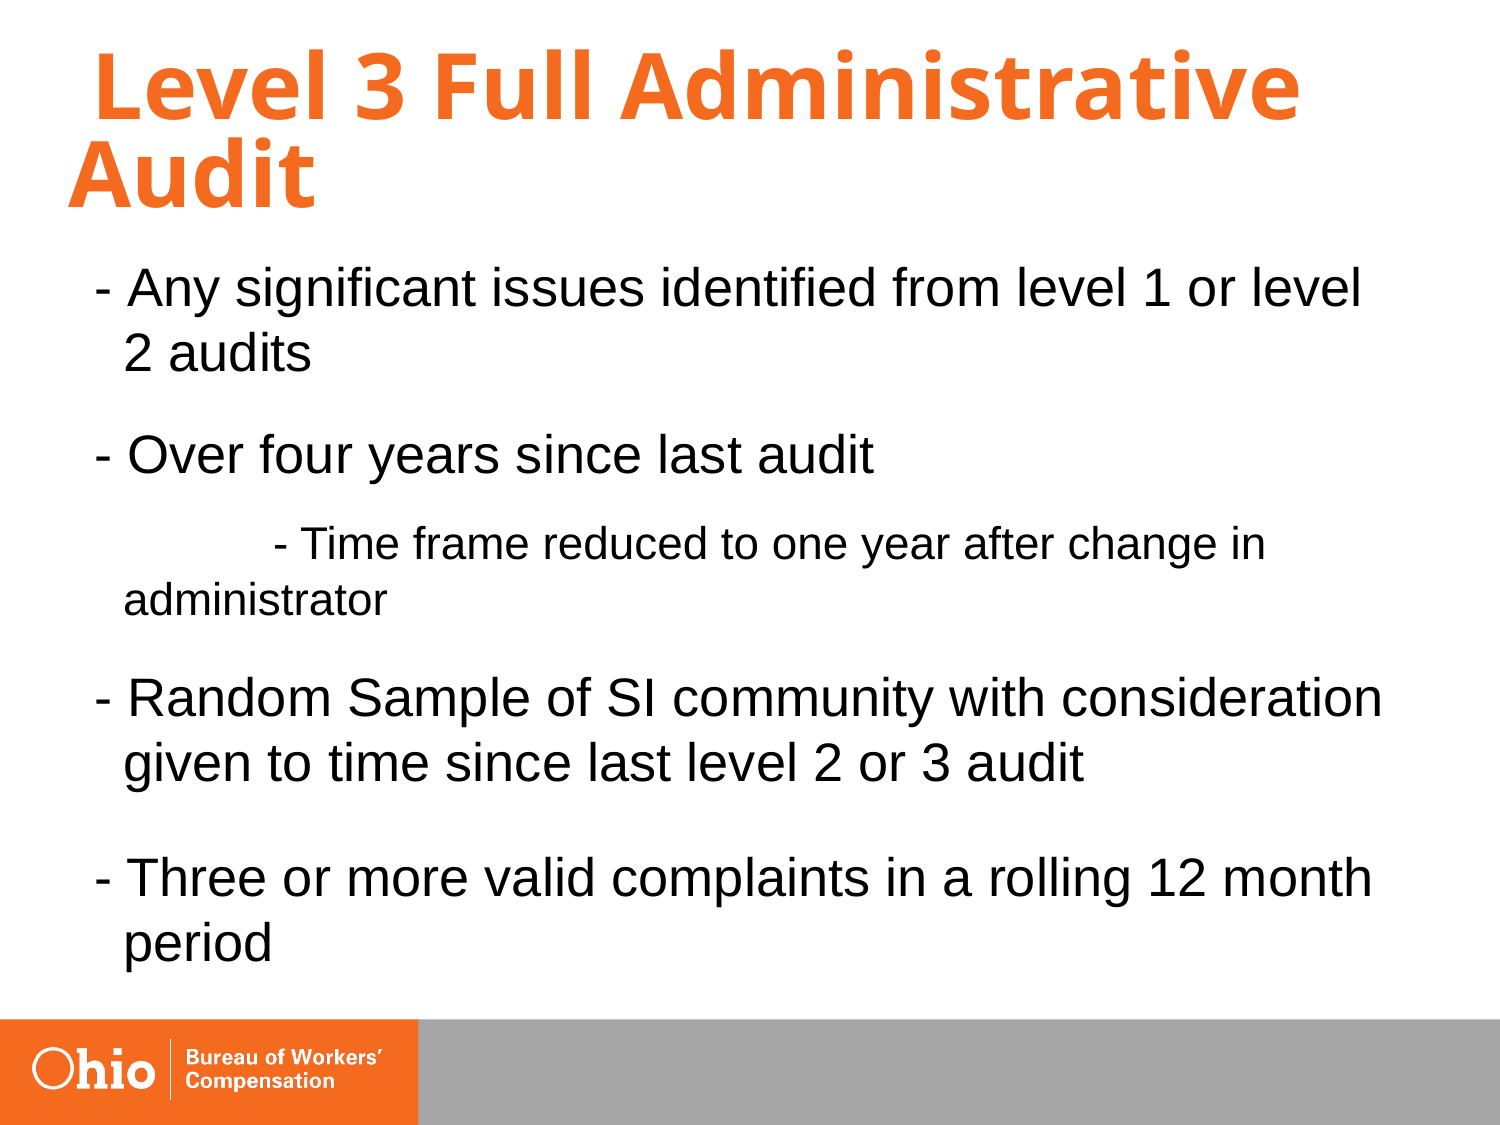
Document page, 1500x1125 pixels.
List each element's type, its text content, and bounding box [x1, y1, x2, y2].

list - Any significant issues identified from level 1 or level 2 audits - Over four years since last audit - Time frame reduced to one year after change in administrator - Random Sample of SI community with consideration given to time since last level 2 or 3 audit - Three or more valid complaints in a rolling 12 month period [78, 244, 1414, 988]
picture [32, 1039, 382, 1100]
title Level 3 Full Administrative Audit [52, 42, 1391, 231]
